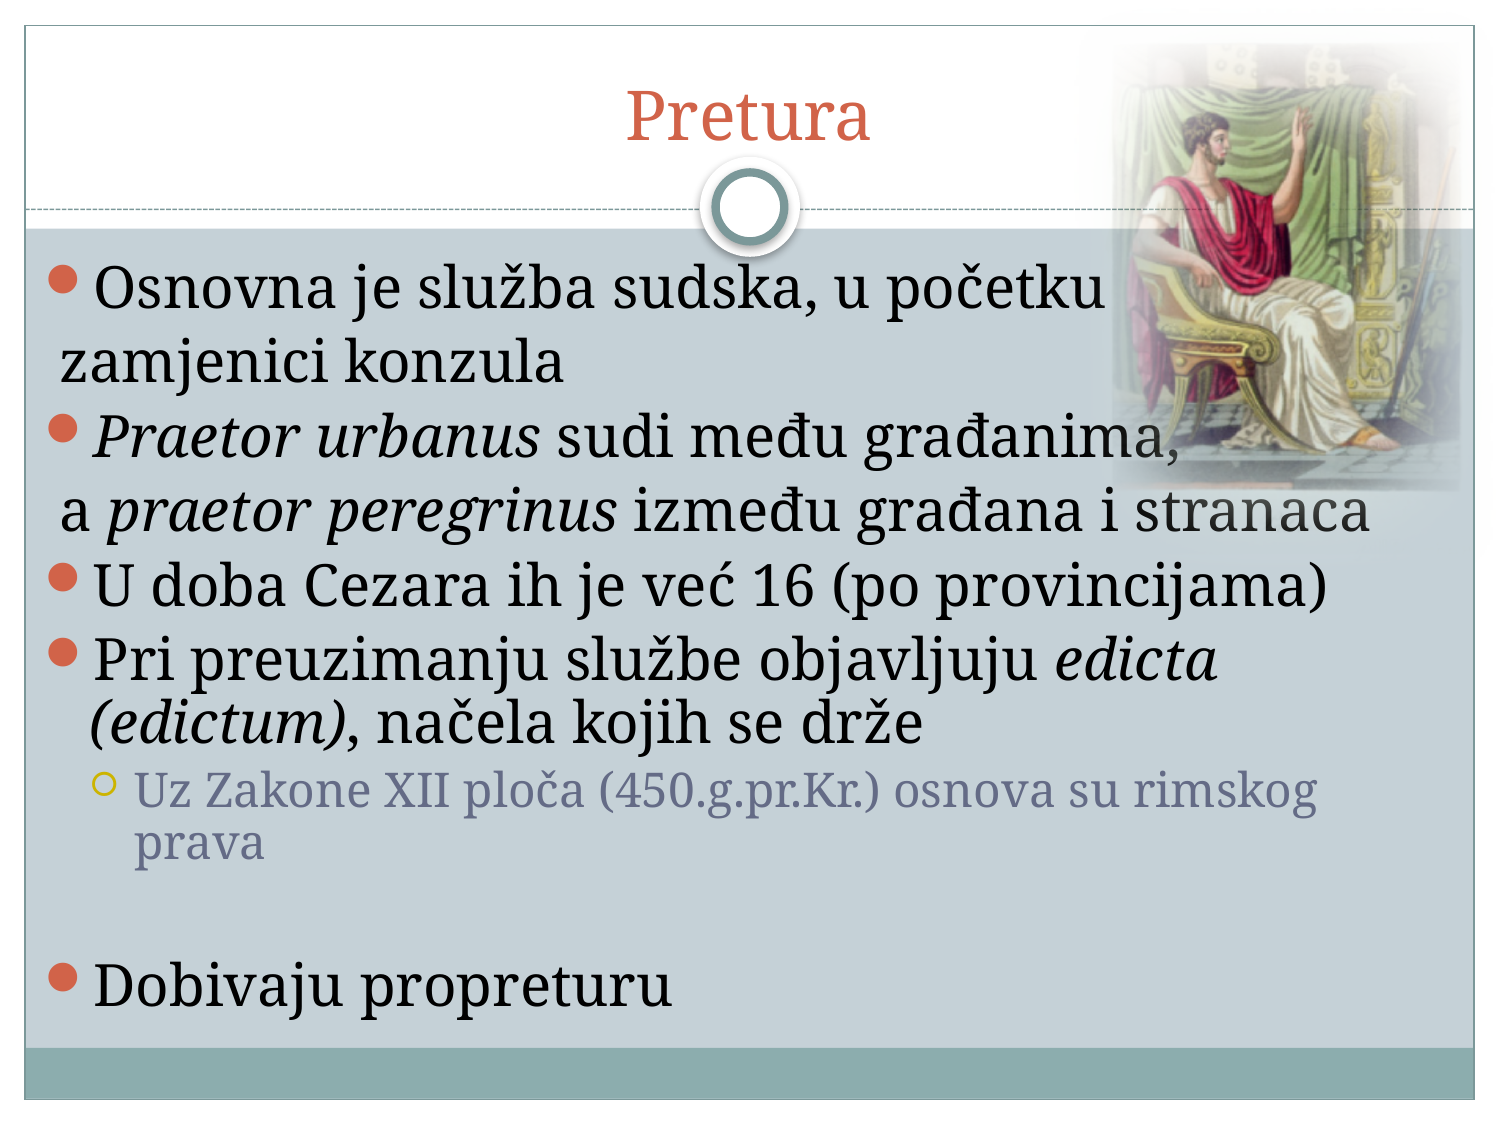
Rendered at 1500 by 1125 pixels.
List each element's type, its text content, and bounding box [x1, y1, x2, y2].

list Osnovna je služba sudska, u početku zamjenici konzula Praetor urbanus sudi među građanima, a praetor peregrinus između građana i stranaca U doba Cezara ih je već 16 (po provincijama) Pri preuzimanju službe objavljuju edicta (edictum), načela kojih se drže Uz Zakone XII ploča (450.g.pr.Kr.) osnova su rimskog prava Dobivaju propreturu [29, 250, 1450, 1071]
picture [1065, 0, 1500, 587]
title Pretura [49, 37, 1058, 162]
